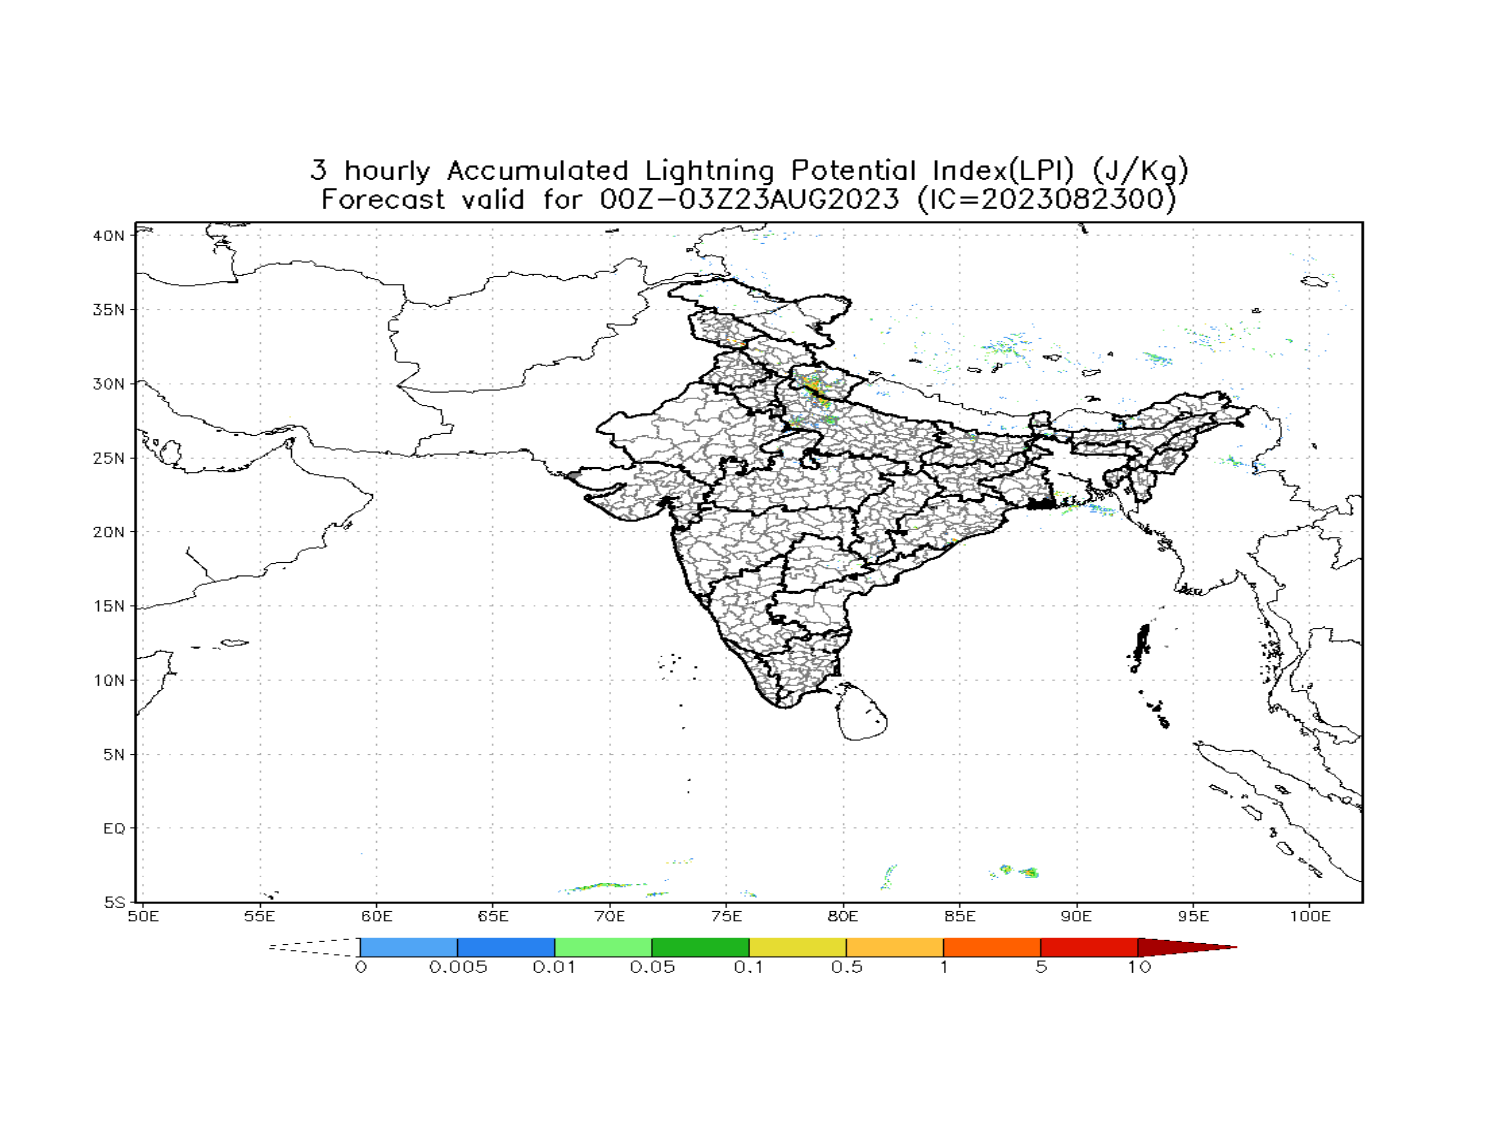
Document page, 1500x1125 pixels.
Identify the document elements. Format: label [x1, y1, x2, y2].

picture [74, 149, 1426, 976]
